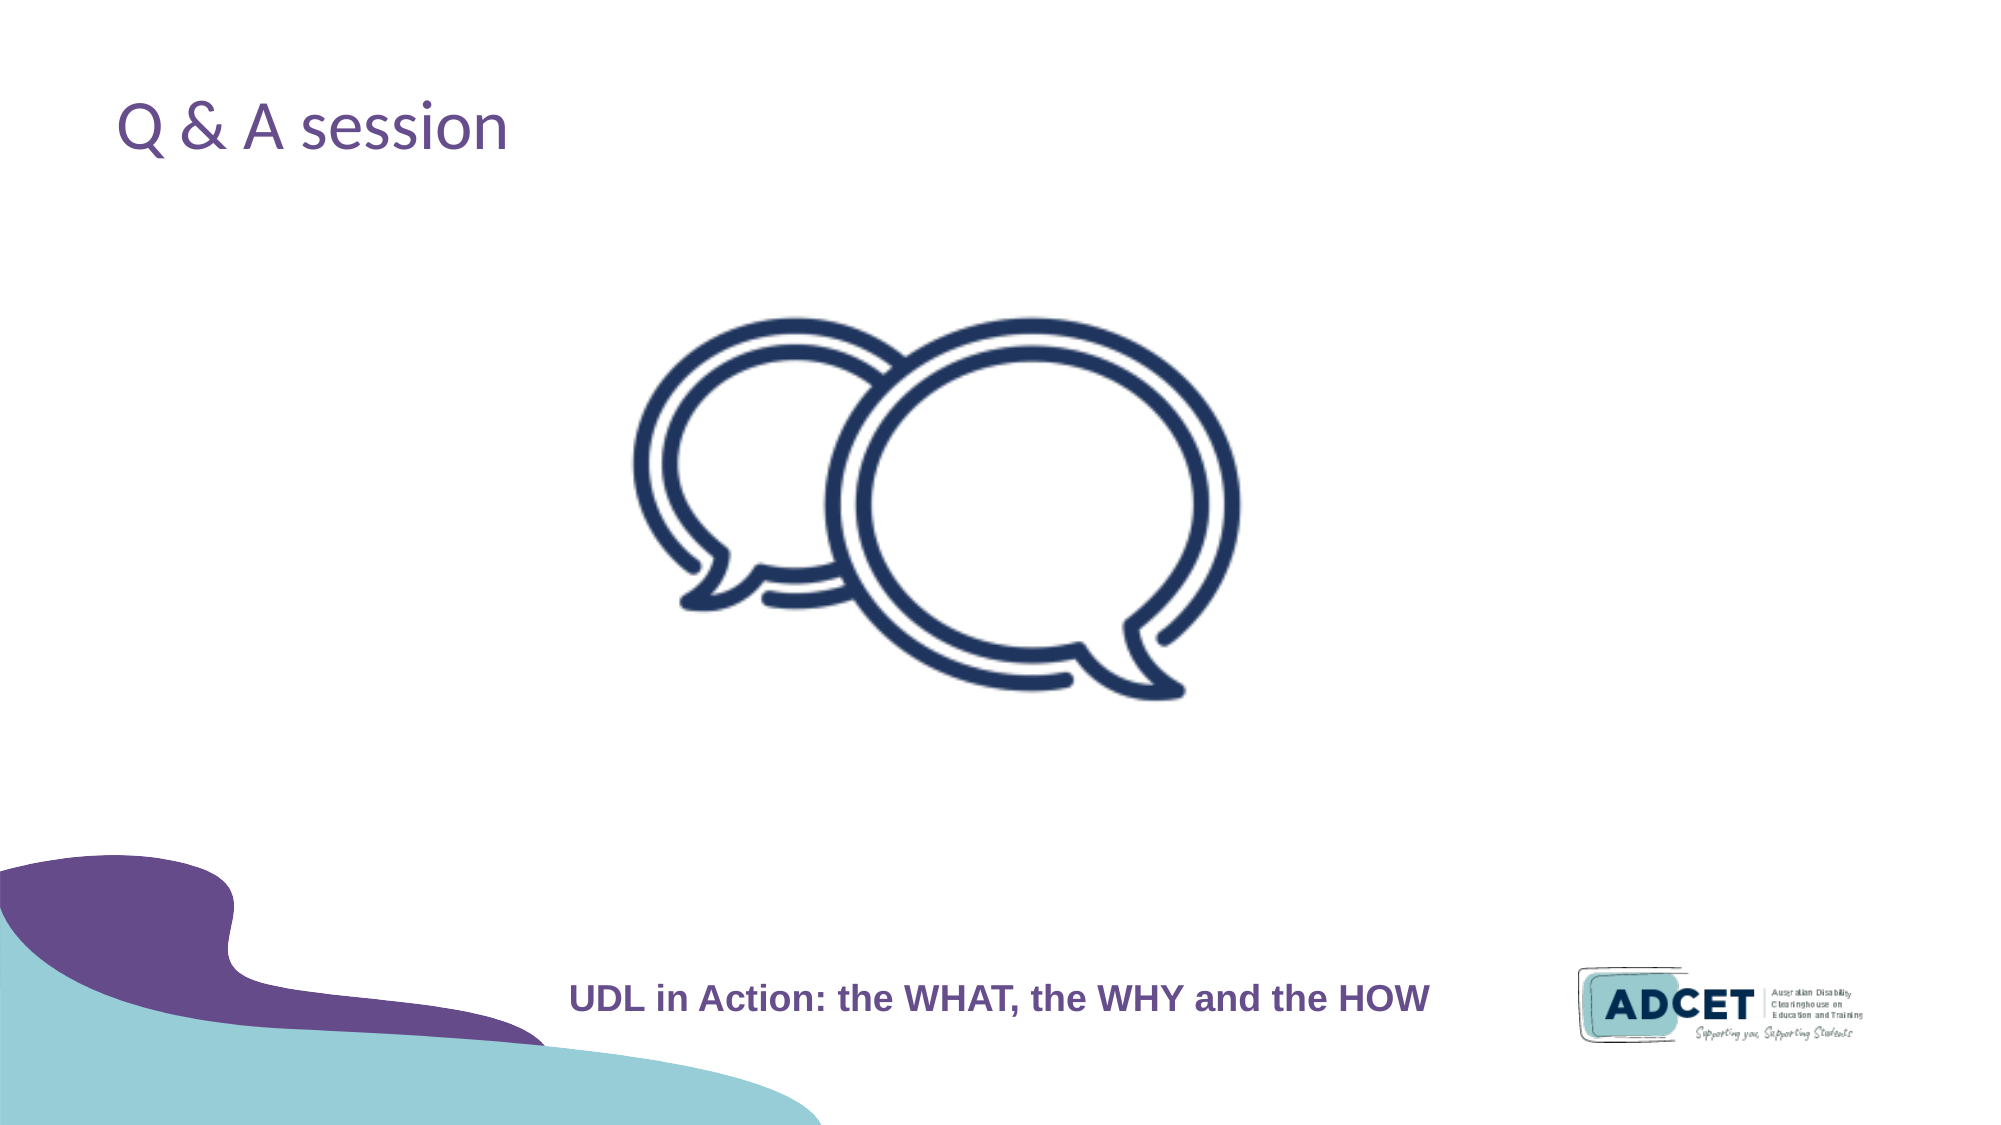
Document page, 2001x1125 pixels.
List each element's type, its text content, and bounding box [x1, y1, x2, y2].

picture [1578, 967, 1863, 1043]
title Q & A session [101, 80, 1899, 245]
picture [0, 212, 1468, 1125]
